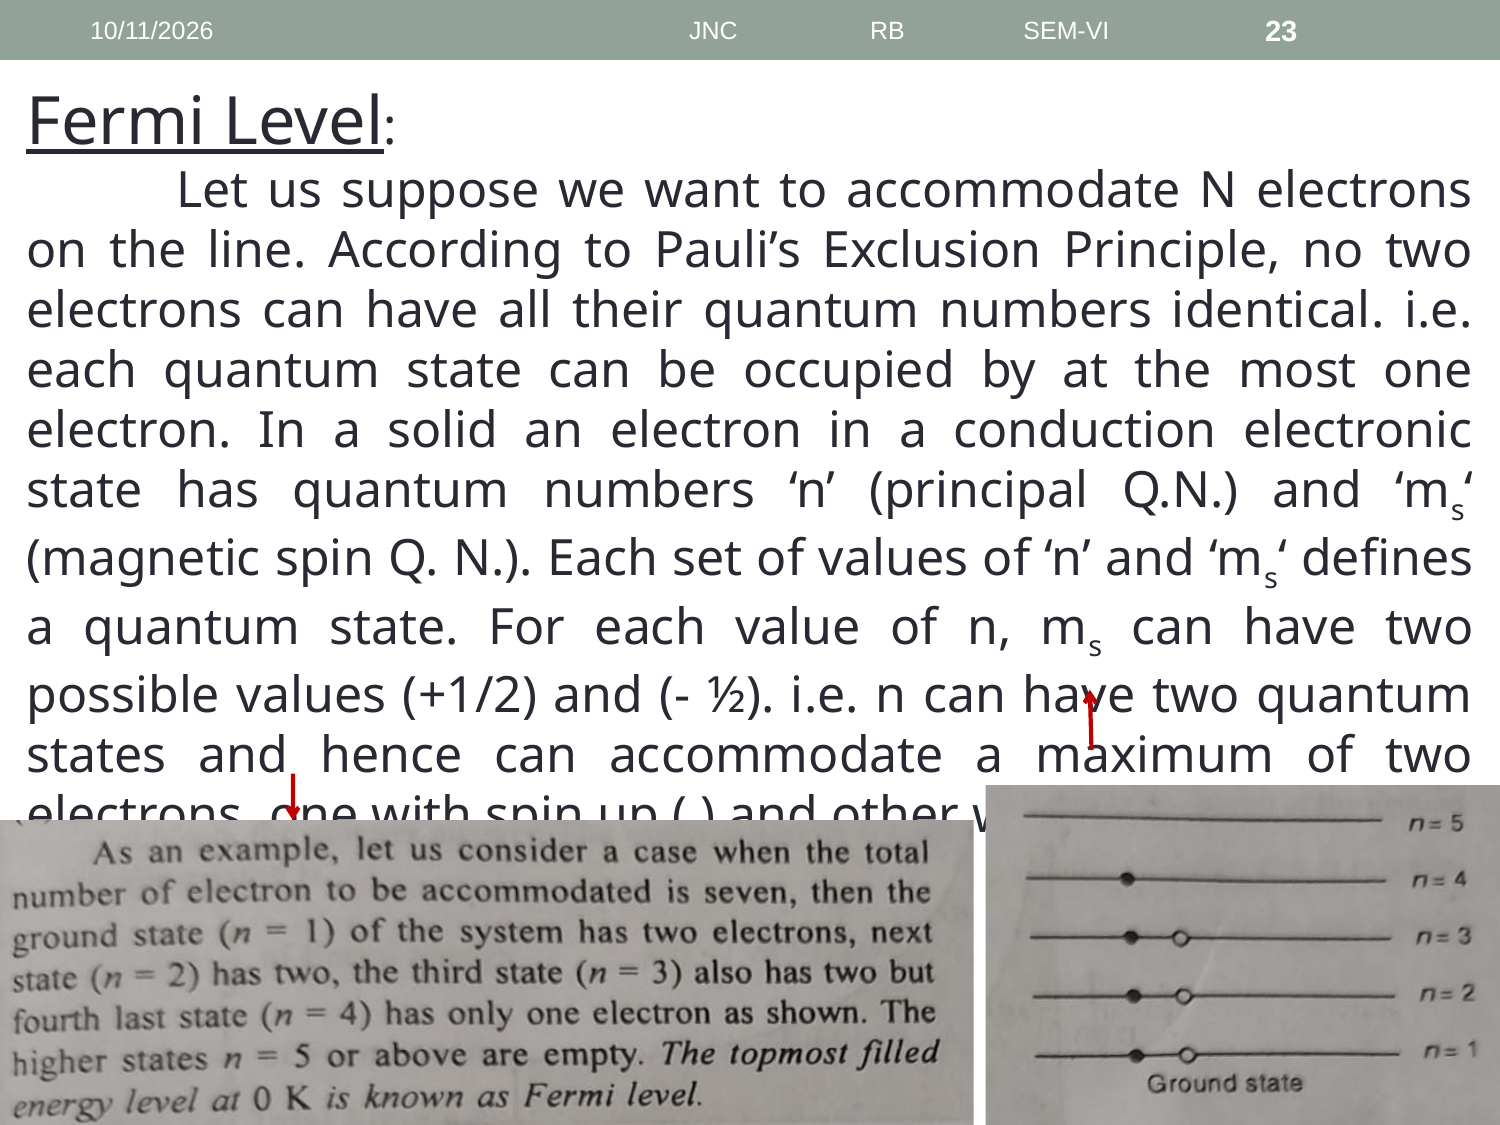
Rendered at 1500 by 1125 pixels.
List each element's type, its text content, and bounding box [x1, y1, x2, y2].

picture [985, 784, 1500, 1125]
slide_number 23 [1250, 3, 1425, 57]
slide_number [75, 3, 550, 57]
text_box Fermi Level: Let us suppose we want to accommodate N electrons on the line. According to Pauli’s Exclusion Principle, no two electrons can have all their quantum numbers identical. i.e. each quantum state can be occupied by at the most one electron. In a solid an electron in a conduction electronic state has quantum numbers ‘n’ (principal Q.N.) and ‘ms‘ (magnetic spin Q. N.). Each set of values of ‘n’ and ‘ms‘ defines a quantum state. For each value of n, ms can have two possible values (+1/2) and (- ½). i.e. n can have two quantum states and hence can accommodate a maximum of two electrons, one with spin up ( ) and other with spin down ( ). [11, 70, 1489, 821]
footer JNC RB SEM-VI [562, 3, 1238, 57]
picture [0, 820, 974, 1125]
